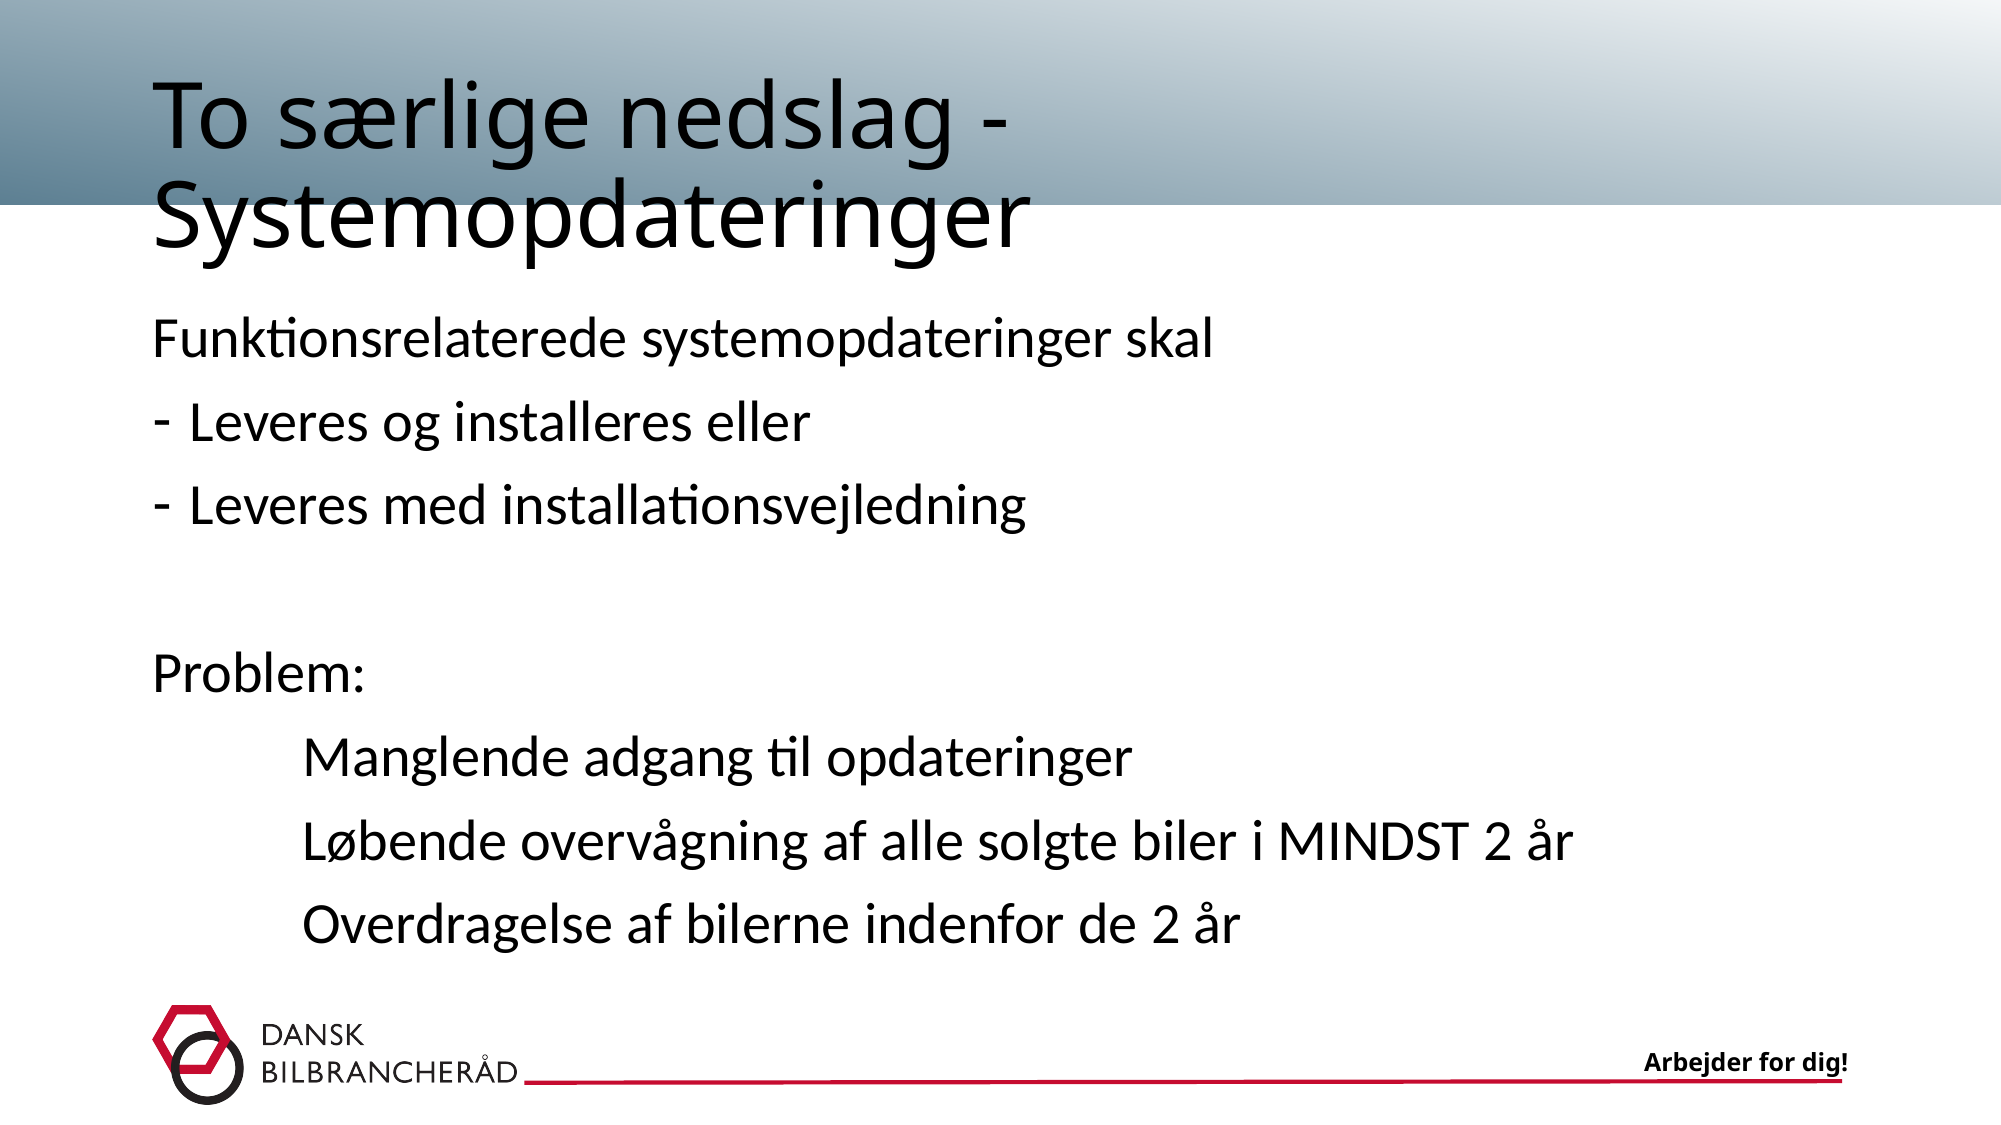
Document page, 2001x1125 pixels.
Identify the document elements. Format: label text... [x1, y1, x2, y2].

list Funktionsrelaterede systemopdateringer skal Leveres og installeres eller Leveres med installationsvejledning Problem: Manglende adgang til opdateringer Løbende overvågning af alle solgte biler i MINDST 2 år Overdragelse af bilerne indenfor de 2 år [137, 299, 1863, 1014]
title To særlige nedslag - Systemopdateringer [137, 59, 1863, 278]
picture [152, 1014, 517, 1105]
